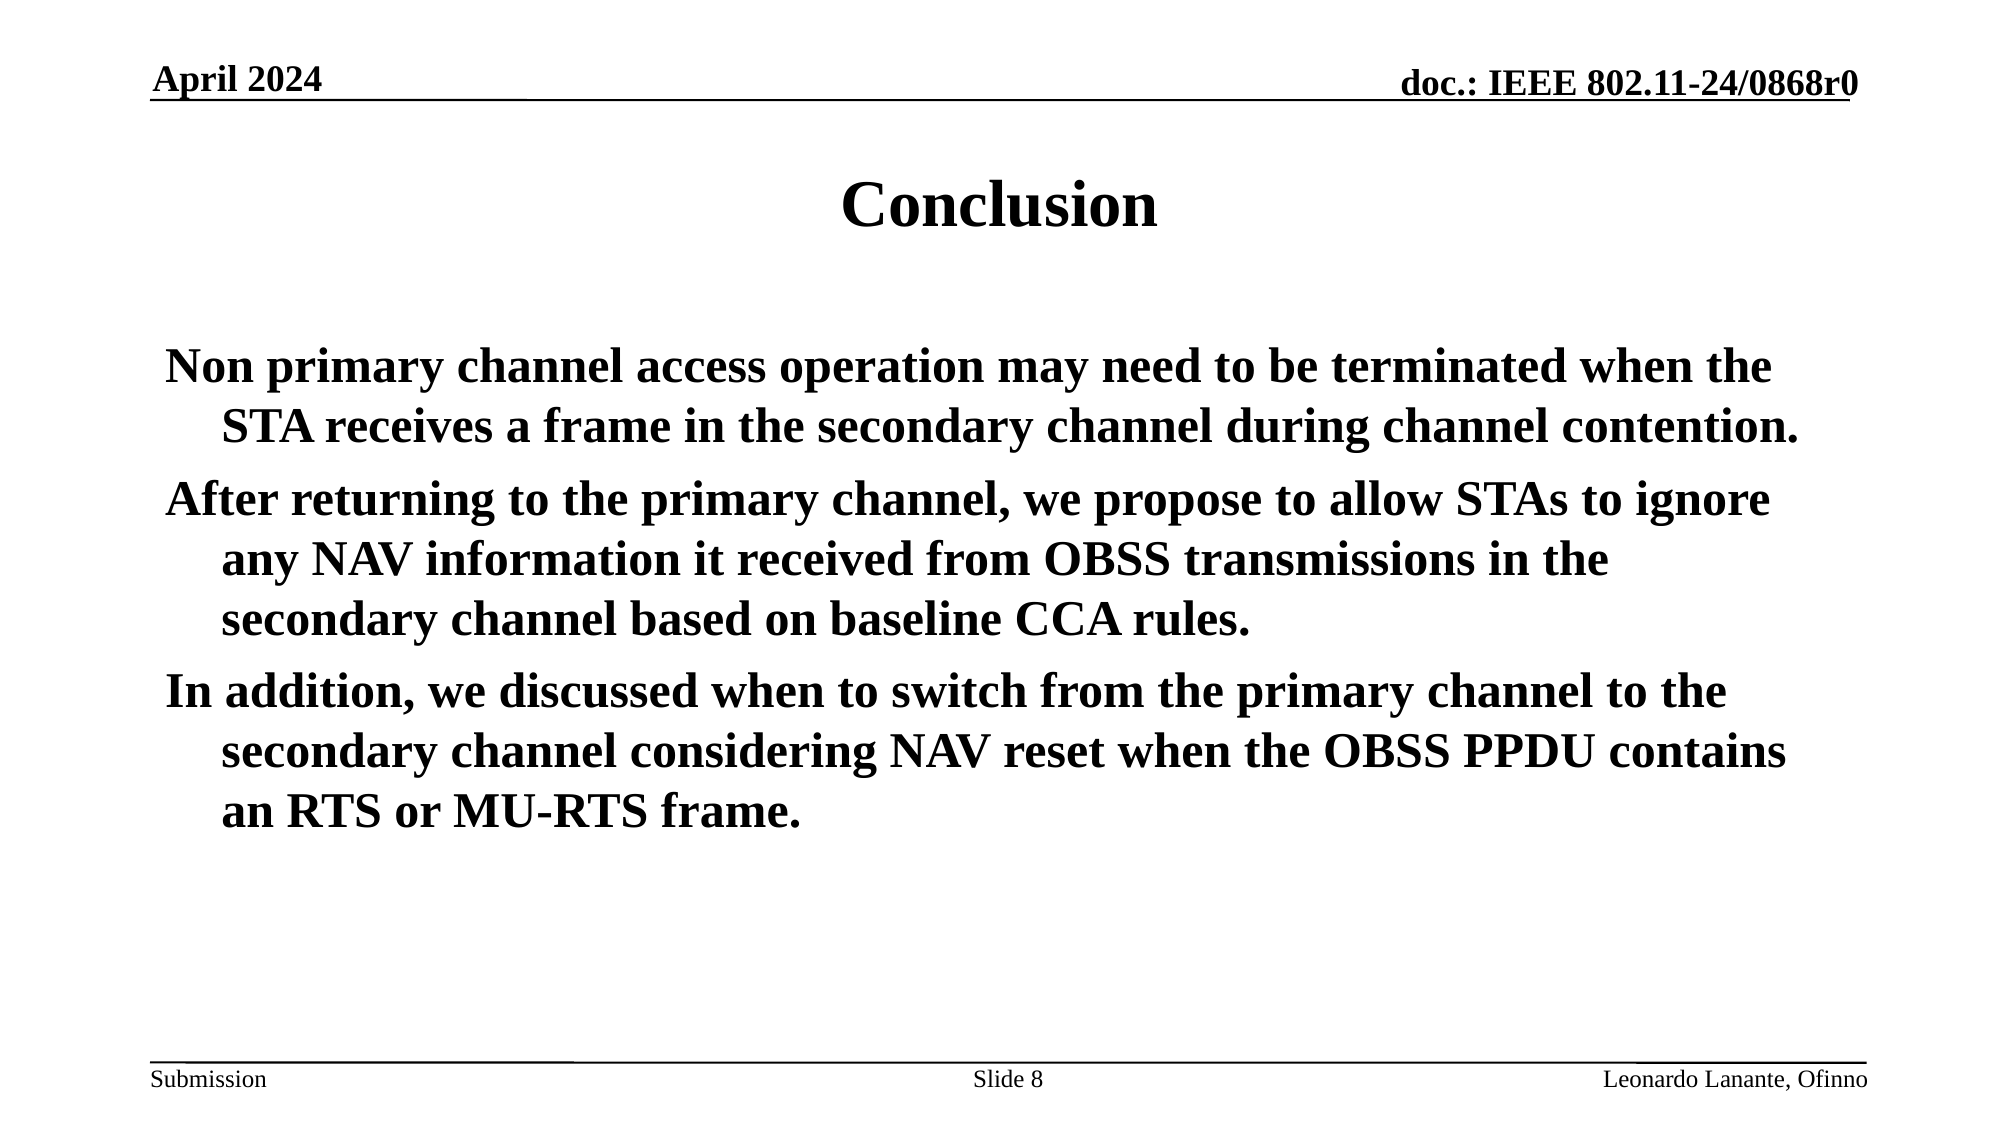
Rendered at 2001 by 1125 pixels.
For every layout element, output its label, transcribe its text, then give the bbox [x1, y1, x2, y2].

title Conclusion [149, 112, 1850, 288]
slide_number Slide 8 [950, 1061, 1067, 1123]
footer Leonardo Lanante, Ofinno [1171, 1061, 1869, 1093]
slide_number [152, 54, 563, 100]
list Non primary channel access operation may need to be terminated when the STA receives a frame in the secondary channel during channel contention. After returning to the primary channel, we propose to allow STAs to ignore any NAV information it received from OBSS transmissions in the secondary channel based on baseline CCA rules. In addition, we discussed when to switch from the primary channel to the secondary channel considering NAV reset when the OBSS PPDU contains an RTS or MU-RTS frame. [149, 324, 1850, 1000]
